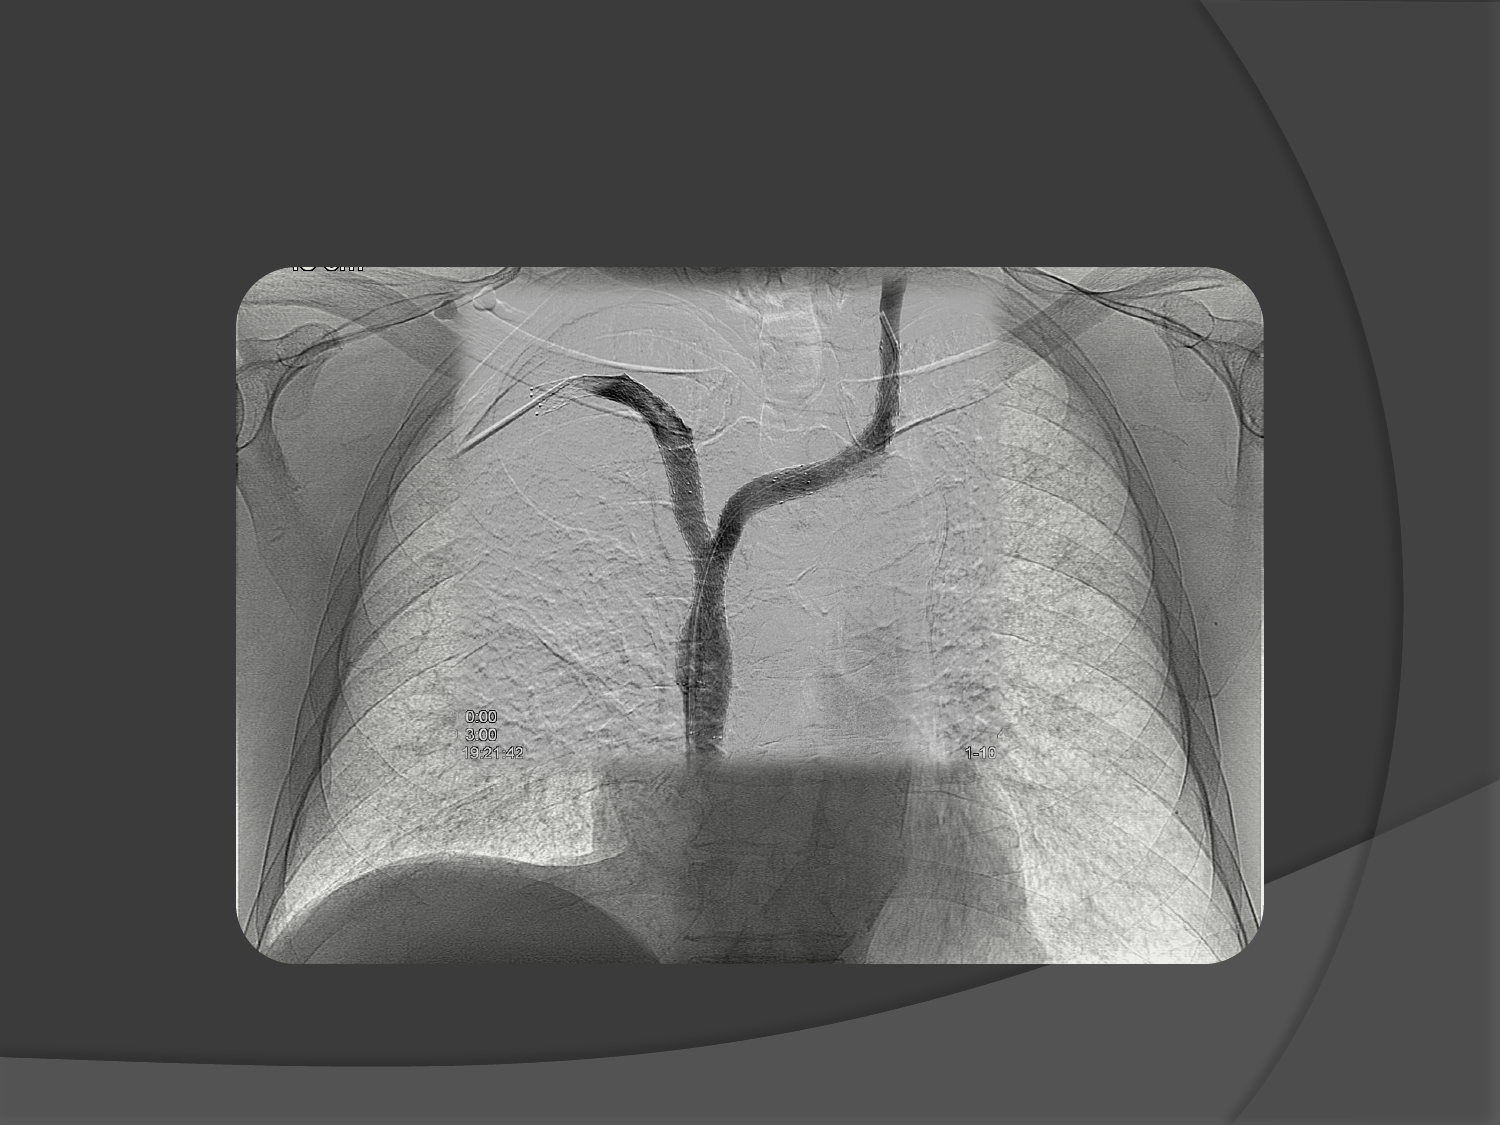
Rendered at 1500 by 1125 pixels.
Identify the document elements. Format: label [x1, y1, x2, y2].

picture [442, 266, 1016, 782]
picture [235, 266, 1264, 965]
